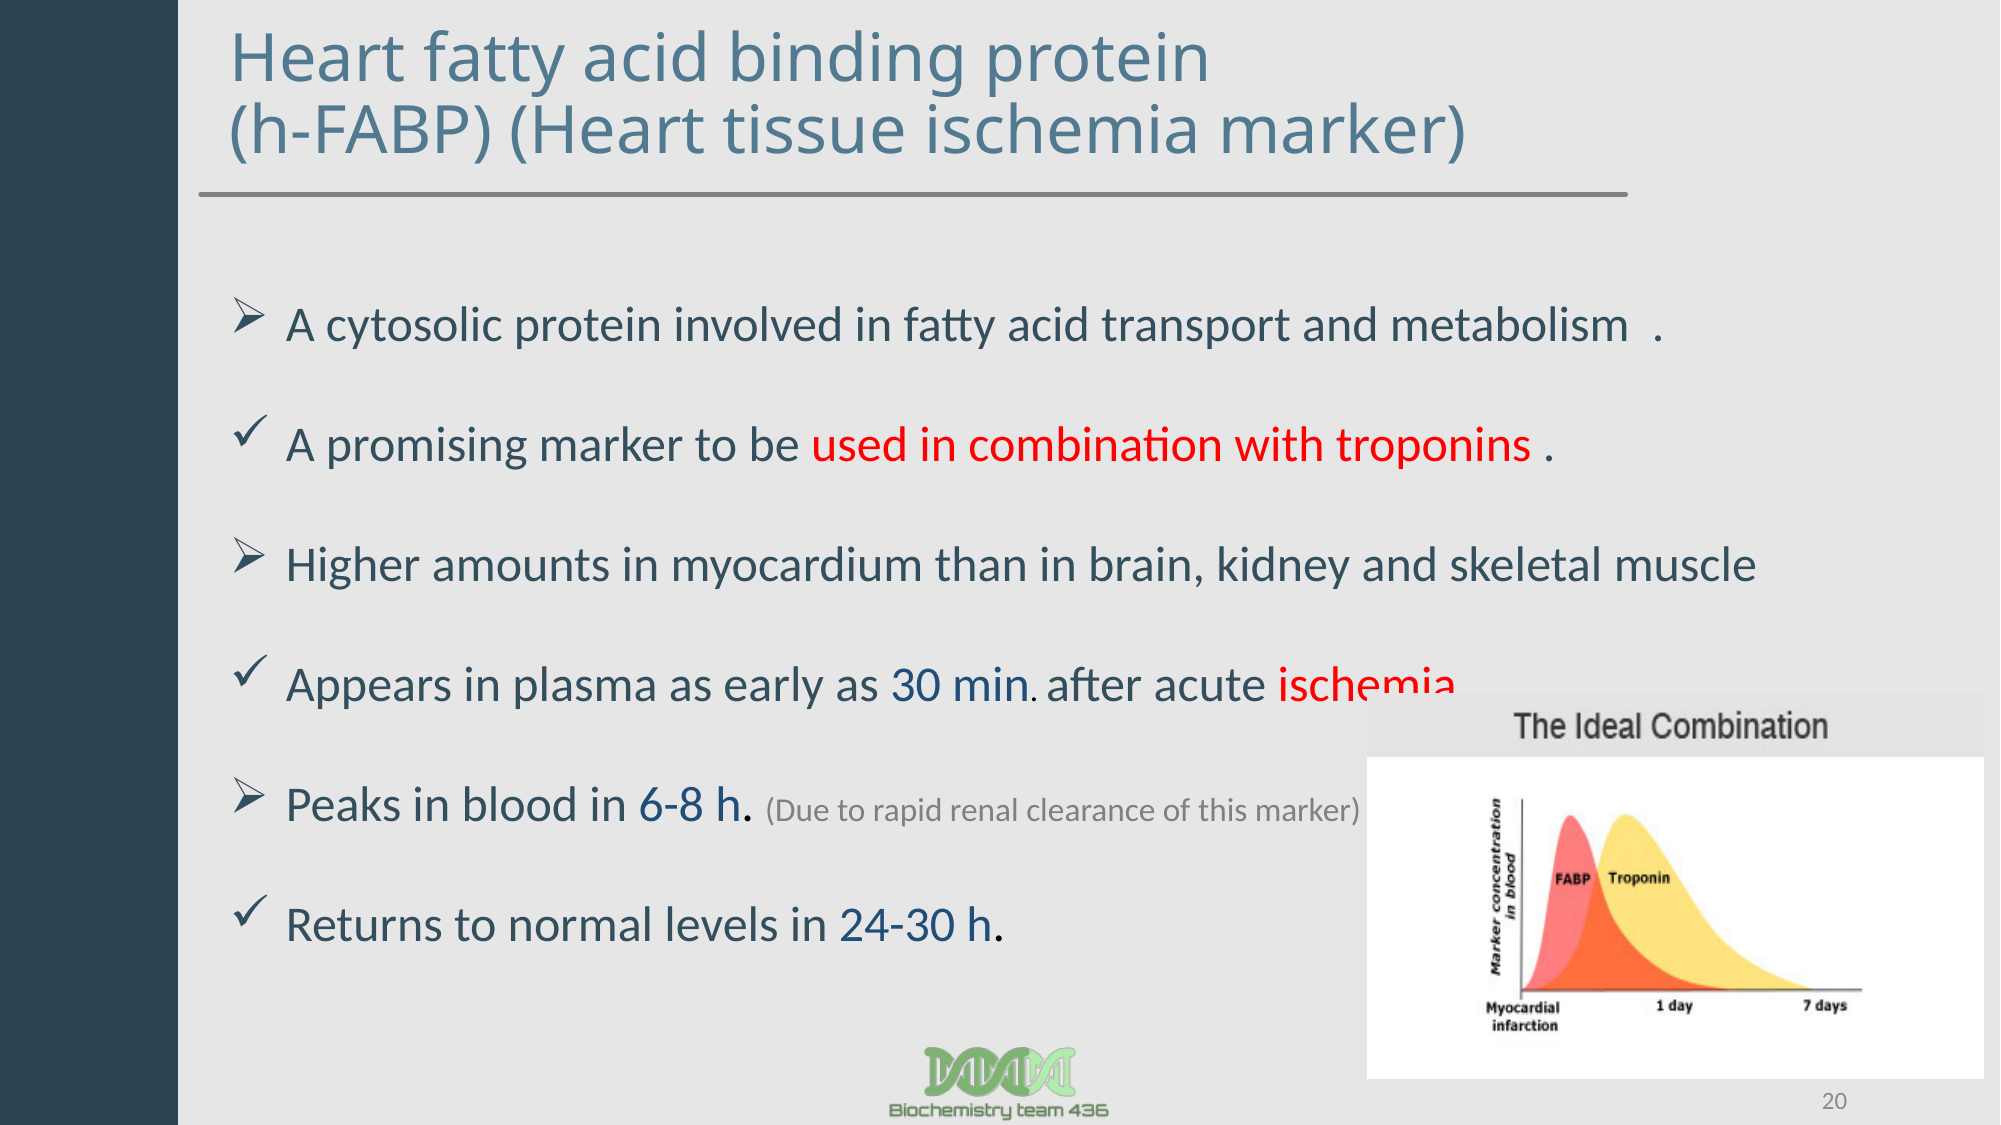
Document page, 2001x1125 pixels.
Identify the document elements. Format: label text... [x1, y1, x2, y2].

title Heart fatty acid binding protein (h-FABP) (Heart tissue ischemia marker) [214, 10, 1532, 182]
text_box A cytosolic protein involved in fatty acid transport and metabolism . A promising marker to be used in combination with troponins . Higher amounts in myocardium than in brain, kidney and skeletal muscle Appears in plasma as early as 30 min. after acute ischemia Peaks in blood in 6-8 h. (Due to rapid renal clearance of this marker) Returns to normal levels in 24-30 h. [214, 224, 1816, 960]
picture [1367, 693, 1984, 1079]
picture [869, 958, 1129, 1125]
slide_number 20 [1412, 1079, 1863, 1125]
text_box [0, 0, 179, 1125]
